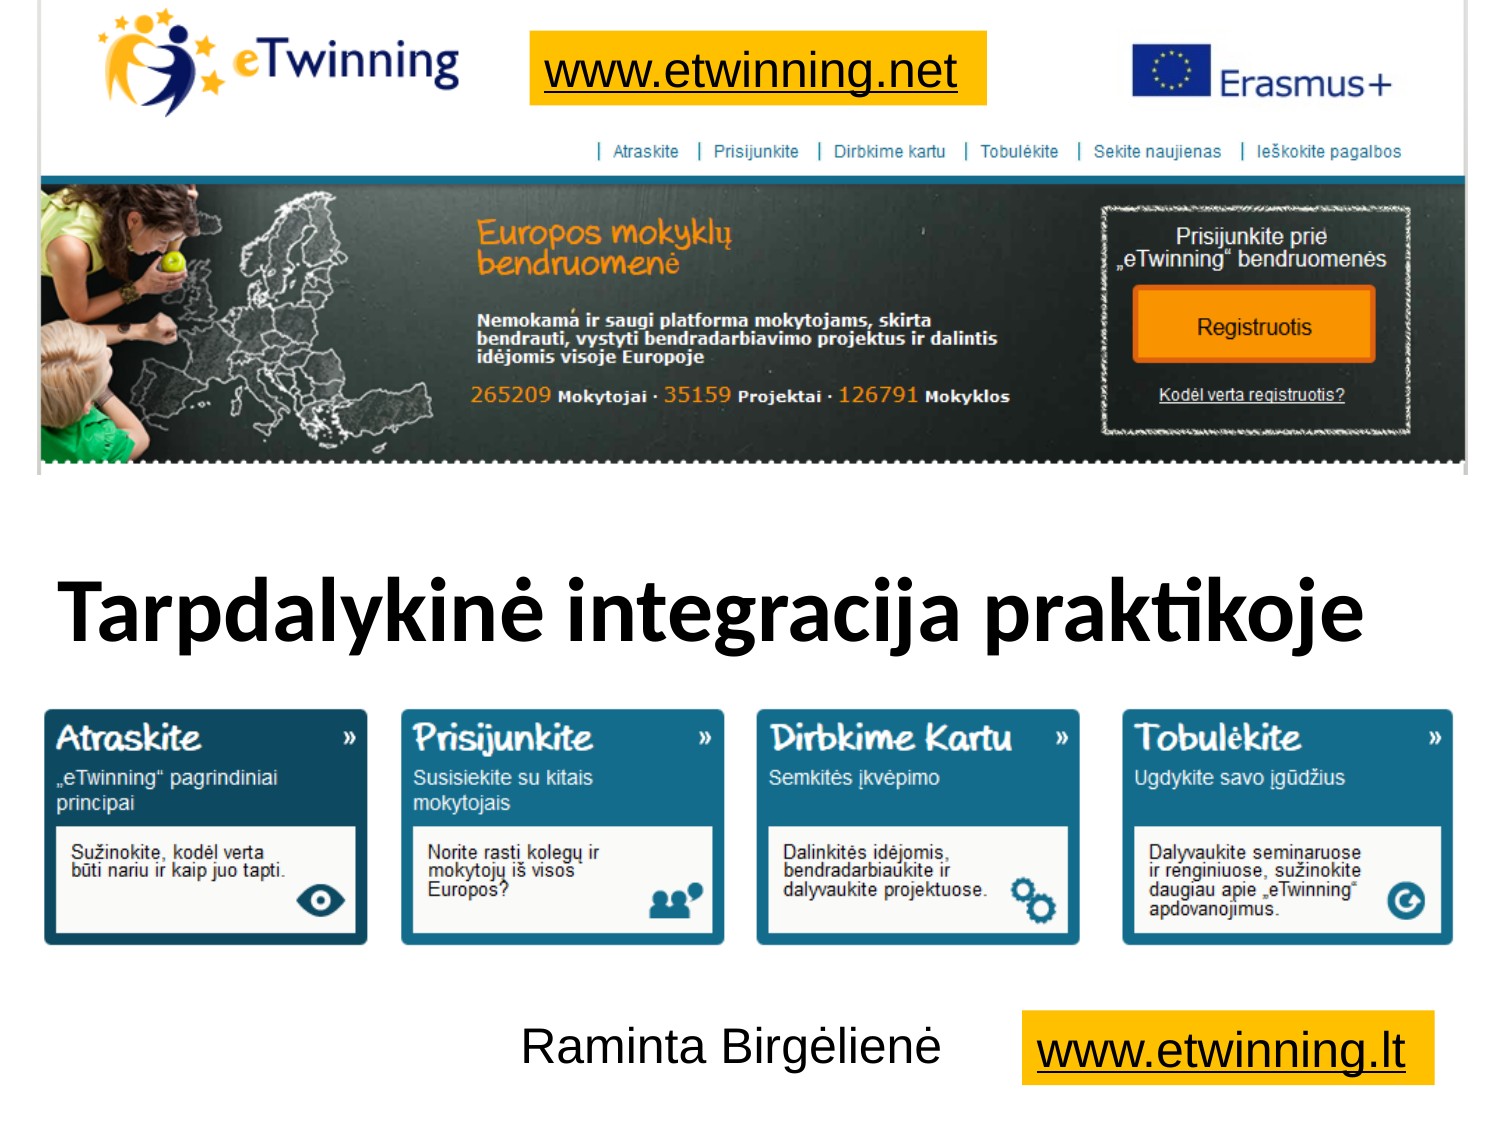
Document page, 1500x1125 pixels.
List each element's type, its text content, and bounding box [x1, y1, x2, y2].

title Tarpdalykinė integracija praktikoje [37, 510, 1388, 698]
picture [14, 699, 1490, 963]
text_box Raminta Birgėlienė [505, 1006, 958, 1081]
text_box www.etwinning.lt [1022, 1010, 1435, 1086]
picture [37, 0, 1468, 475]
